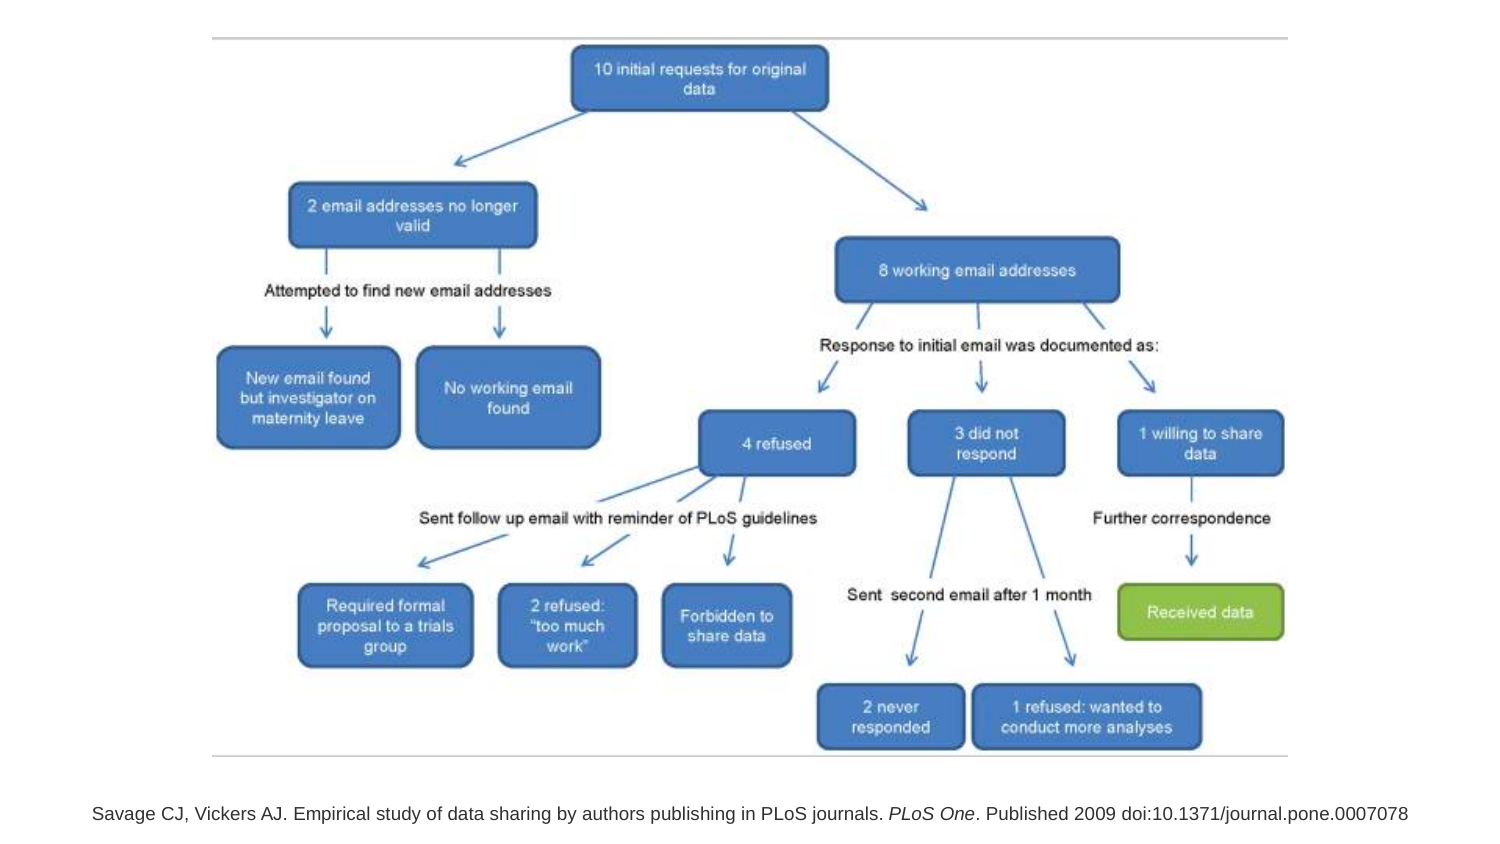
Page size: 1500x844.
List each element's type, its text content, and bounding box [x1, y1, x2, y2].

text_box Savage CJ, Vickers AJ. Empirical study of data sharing by authors publishing in PLoS journals. PLoS One. Published 2009 doi:10.1371/journal.pone.0007078 [0, 786, 1500, 832]
picture [212, 37, 1288, 757]
